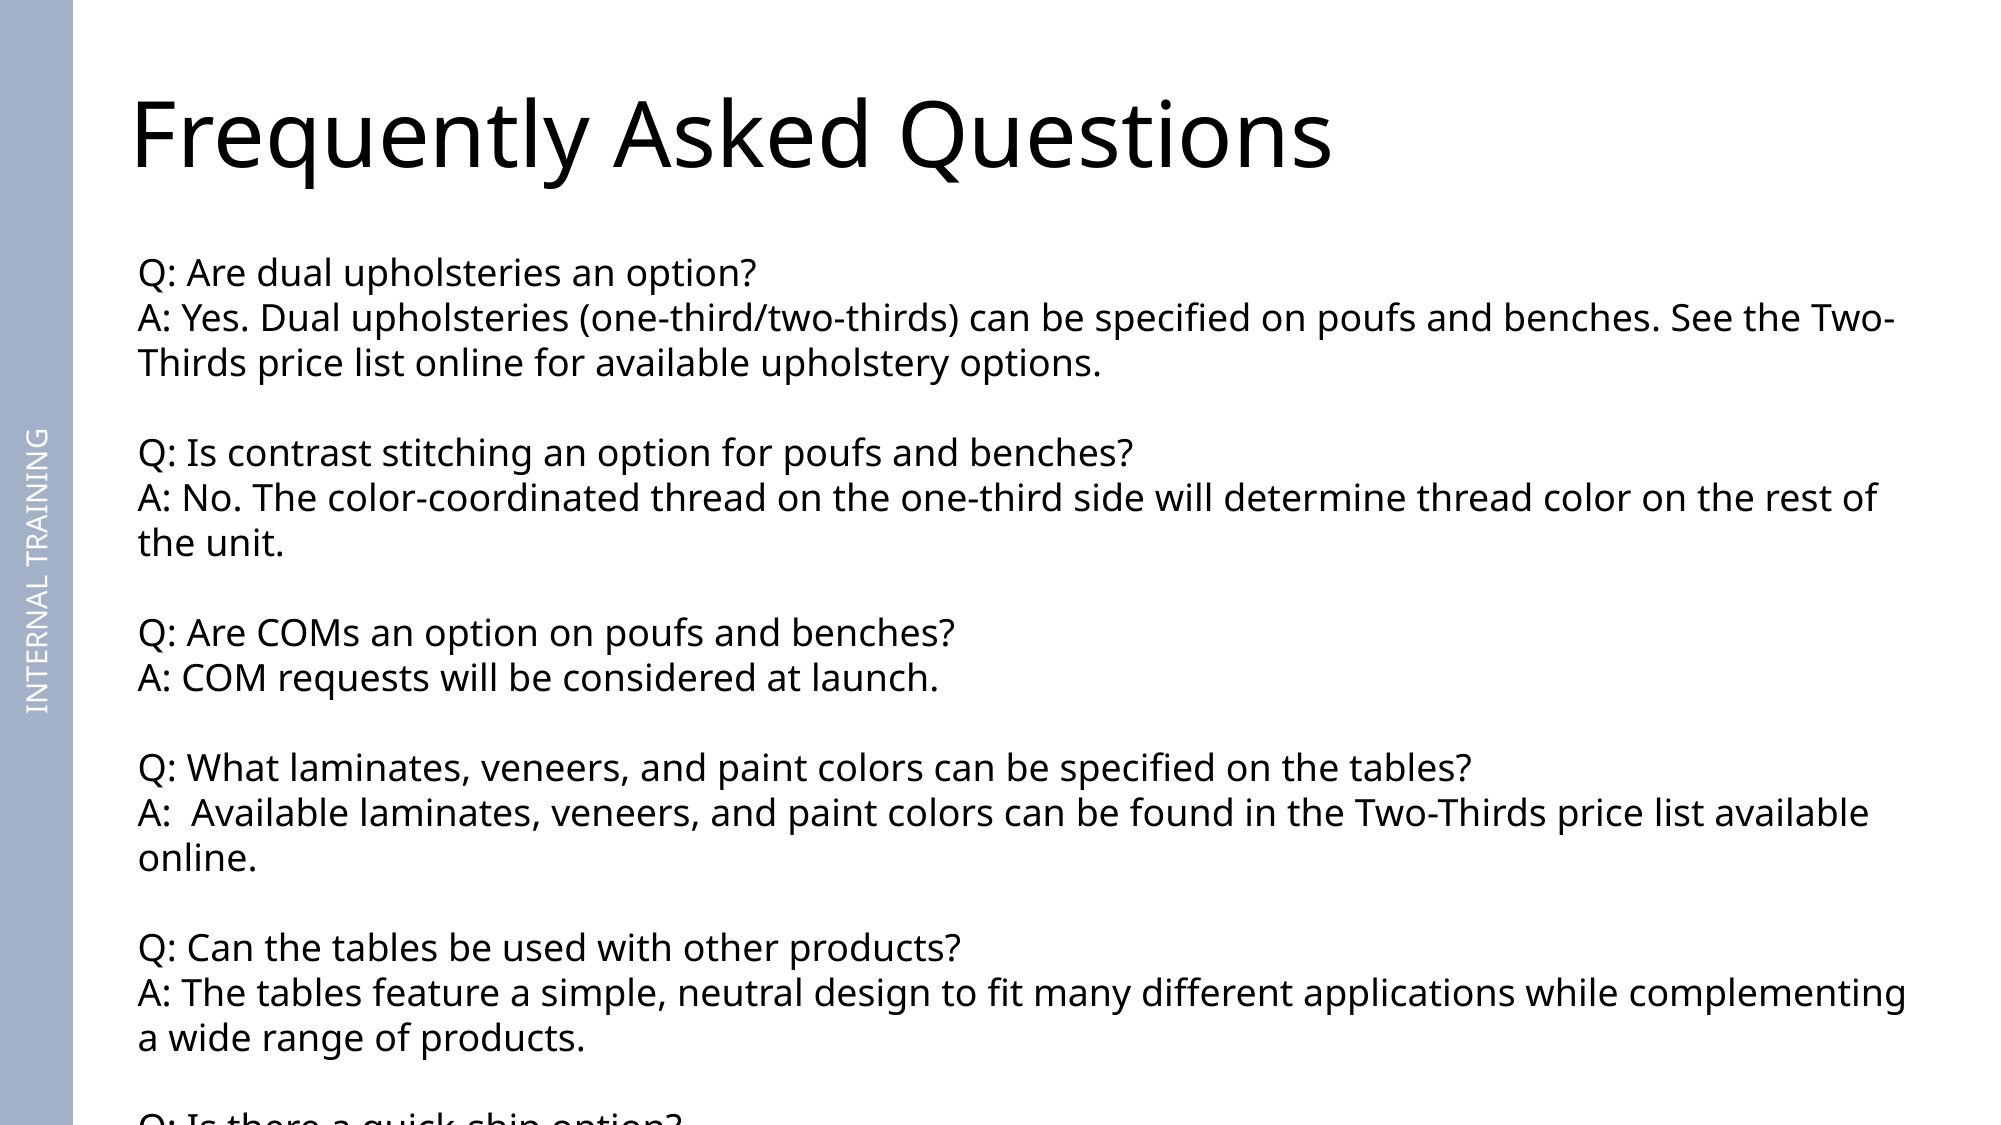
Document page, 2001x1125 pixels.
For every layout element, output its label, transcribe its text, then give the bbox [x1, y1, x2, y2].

text_box Q: Are dual upholsteries an option? A: Yes. Dual upholsteries (one-third/two-thirds) can be specified on poufs and benches. See the Two-Thirds price list online for available upholstery options. Q: Is contrast stitching an option for poufs and benches? A: No. The color-coordinated thread on the one-third side will determine thread color on the rest of the unit. Q: Are COMs an option on poufs and benches? A: COM requests will be considered at launch. Q: What laminates, veneers, and paint colors can be specified on the tables? A: Available laminates, veneers, and paint colors can be found in the Two-Thirds price list available online. Q: Can the tables be used with other products? A: The tables feature a simple, neutral design to fit many different applications while complementing a wide range of products. Q: Is there a quick-ship option? A: No. There is not a quick-ship option currently. [122, 241, 1937, 1125]
text_box Frequently Asked Questions [115, 80, 1854, 210]
text_box INTERNAL TRAINING [10, 73, 61, 1070]
text_box [0, 0, 73, 1125]
